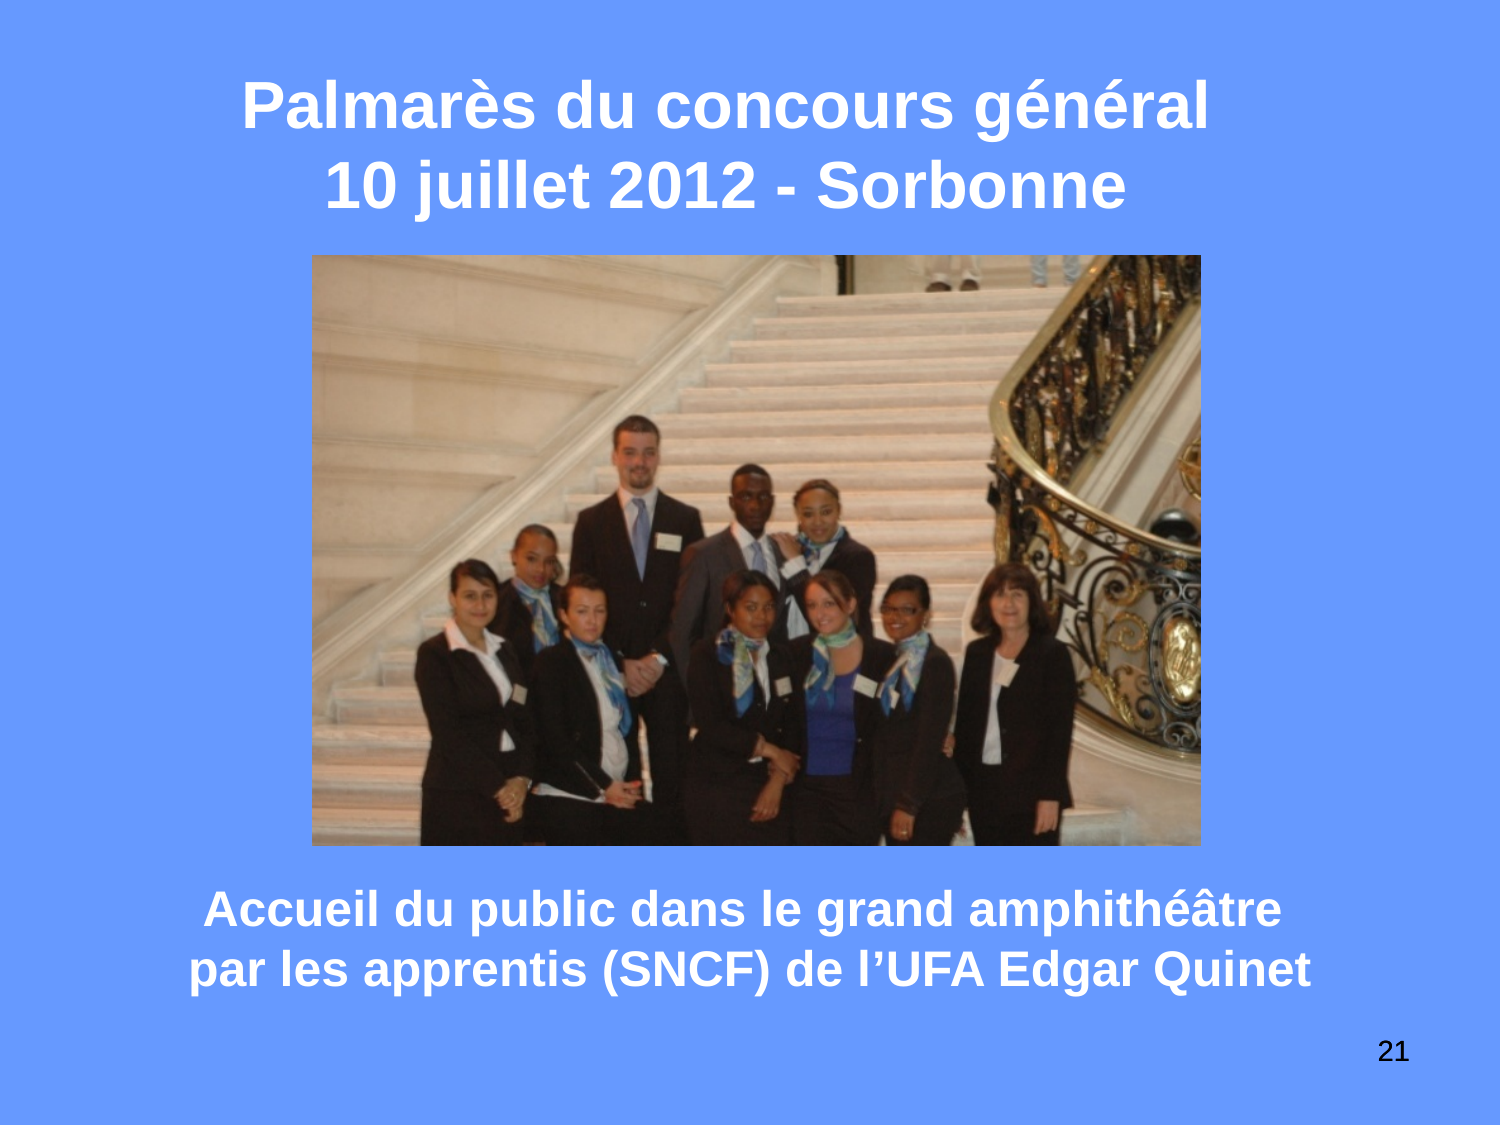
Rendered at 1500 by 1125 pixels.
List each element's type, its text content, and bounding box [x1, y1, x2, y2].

picture [312, 255, 1202, 847]
text_box 21 [1074, 1024, 1425, 1103]
text_box Accueil du public dans le grand amphithéâtre par les apprentis (SNCF) de l’UFA Edgar Quinet [88, 869, 1412, 1005]
text_box Palmarès du concours général 10 juillet 2012 - Sorbonne [206, 54, 1247, 310]
